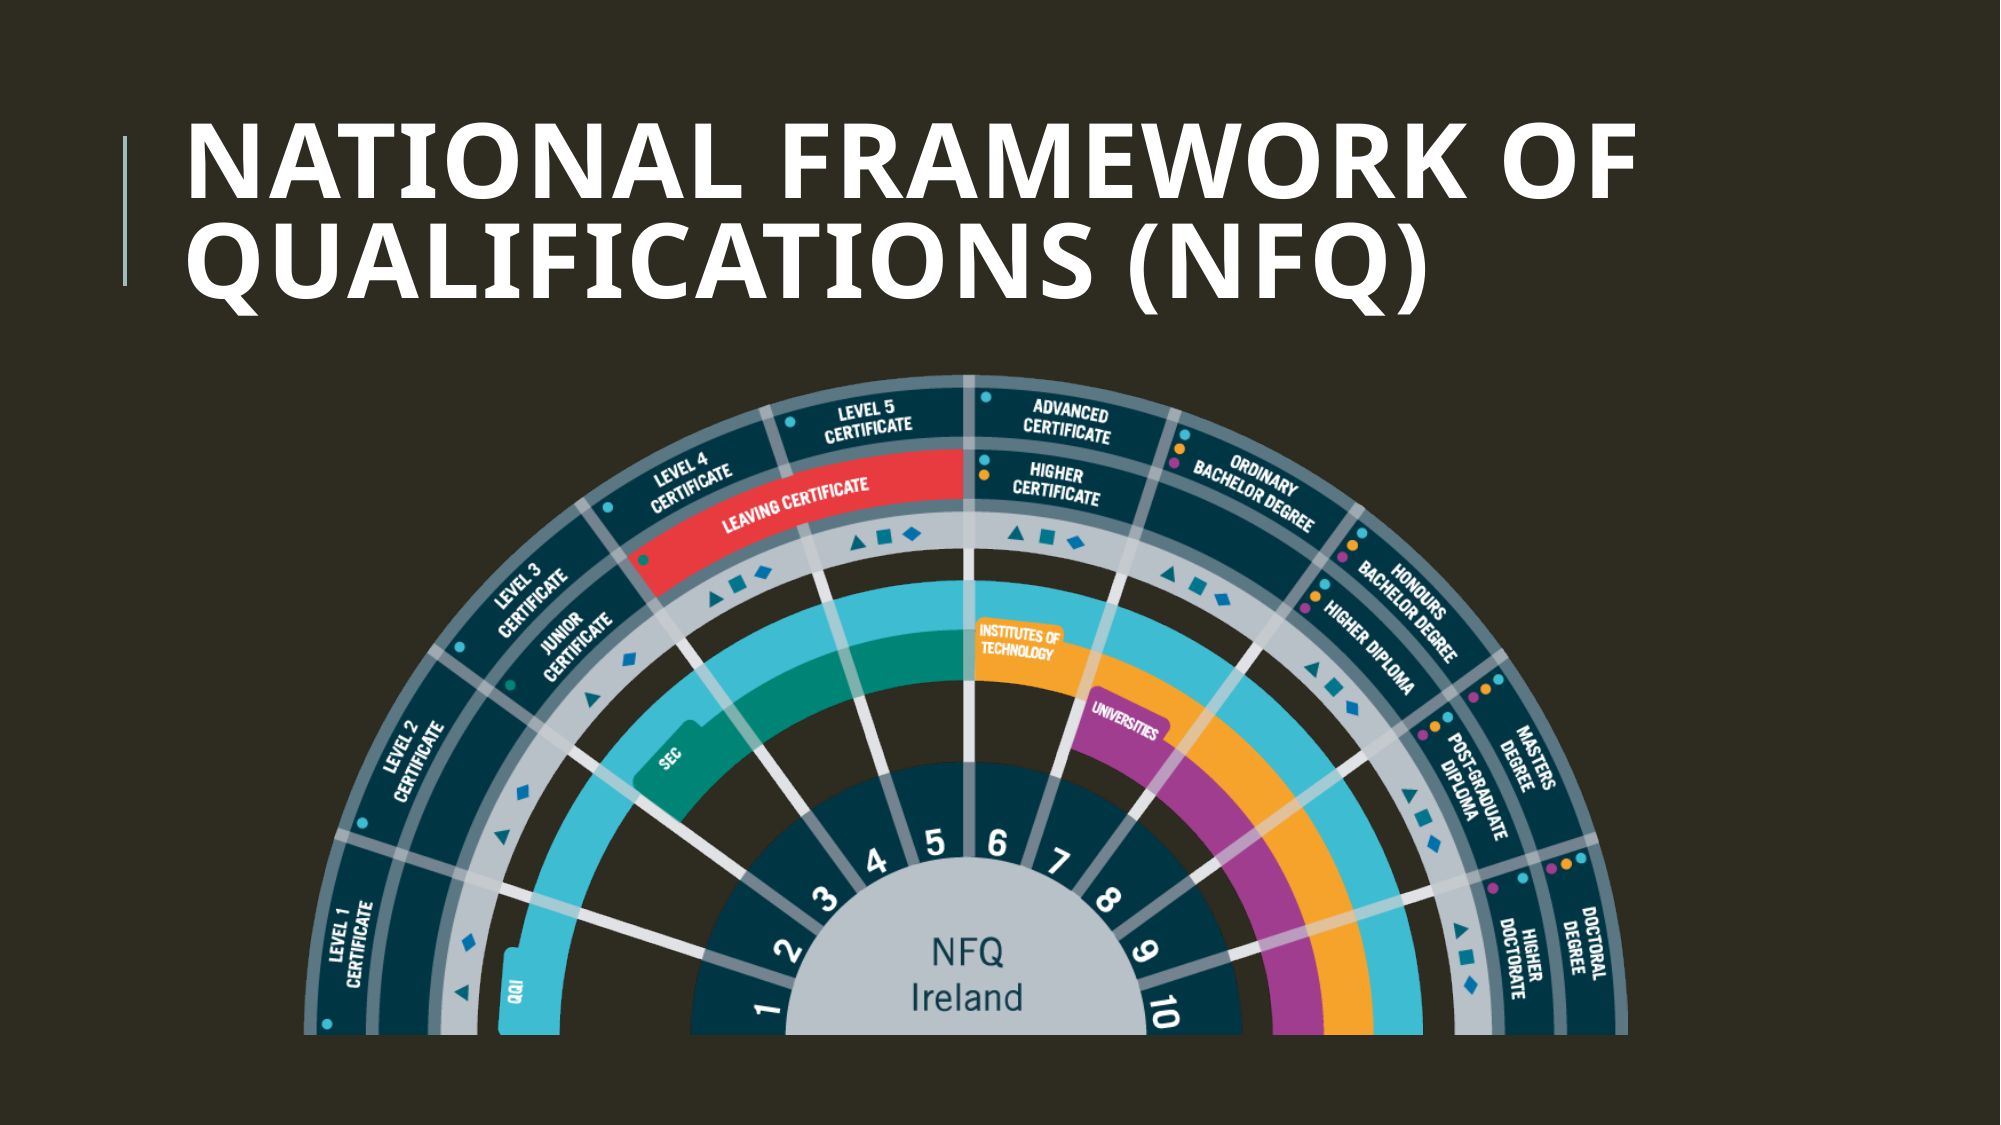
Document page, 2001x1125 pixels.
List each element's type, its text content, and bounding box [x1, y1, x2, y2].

title National Framework of Qualifications (NFQ) [168, 96, 1763, 342]
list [302, 374, 1628, 1036]
